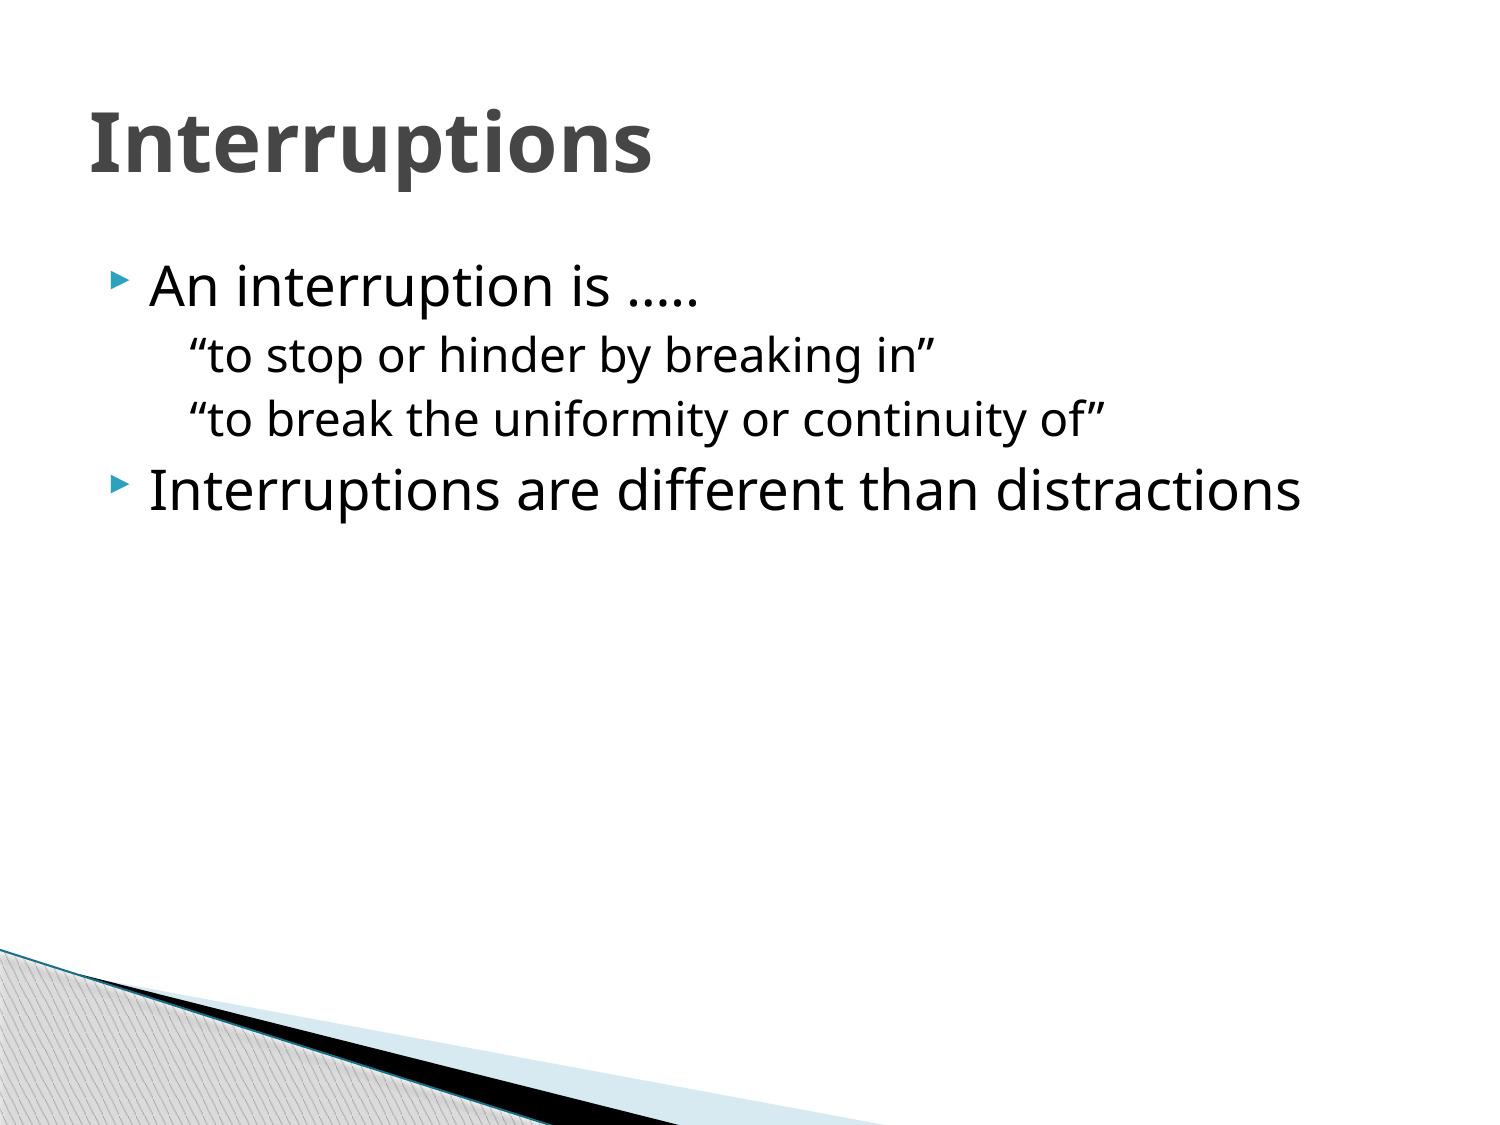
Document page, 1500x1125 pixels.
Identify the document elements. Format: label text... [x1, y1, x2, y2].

title Interruptions [75, 45, 1425, 233]
list An interruption is ….. “to stop or hinder by breaking in” “to break the uniformity or continuity of” Interruptions are different than distractions [75, 243, 1425, 986]
